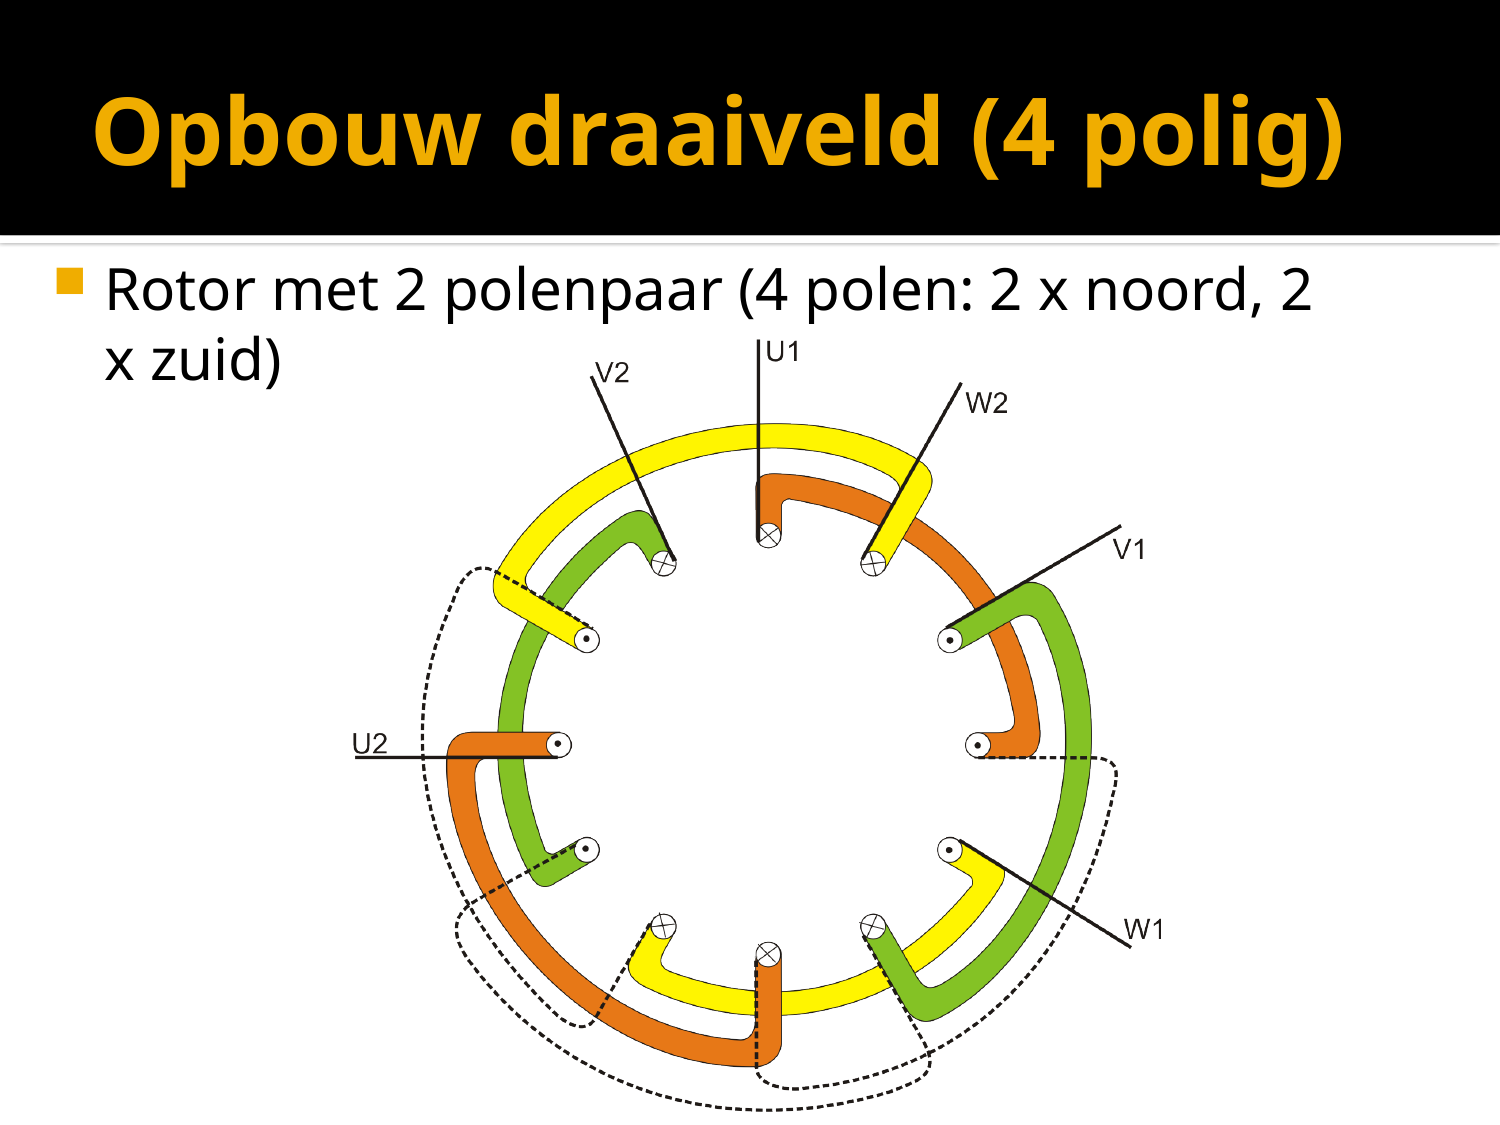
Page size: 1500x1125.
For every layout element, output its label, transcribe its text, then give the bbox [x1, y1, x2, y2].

title Opbouw draaiveld (4 polig) [75, 25, 1425, 231]
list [351, 339, 1161, 1112]
text_box Rotor met 2 polenpaar (4 polen: 2 x noord, 2 x zuid) [23, 237, 1374, 997]
